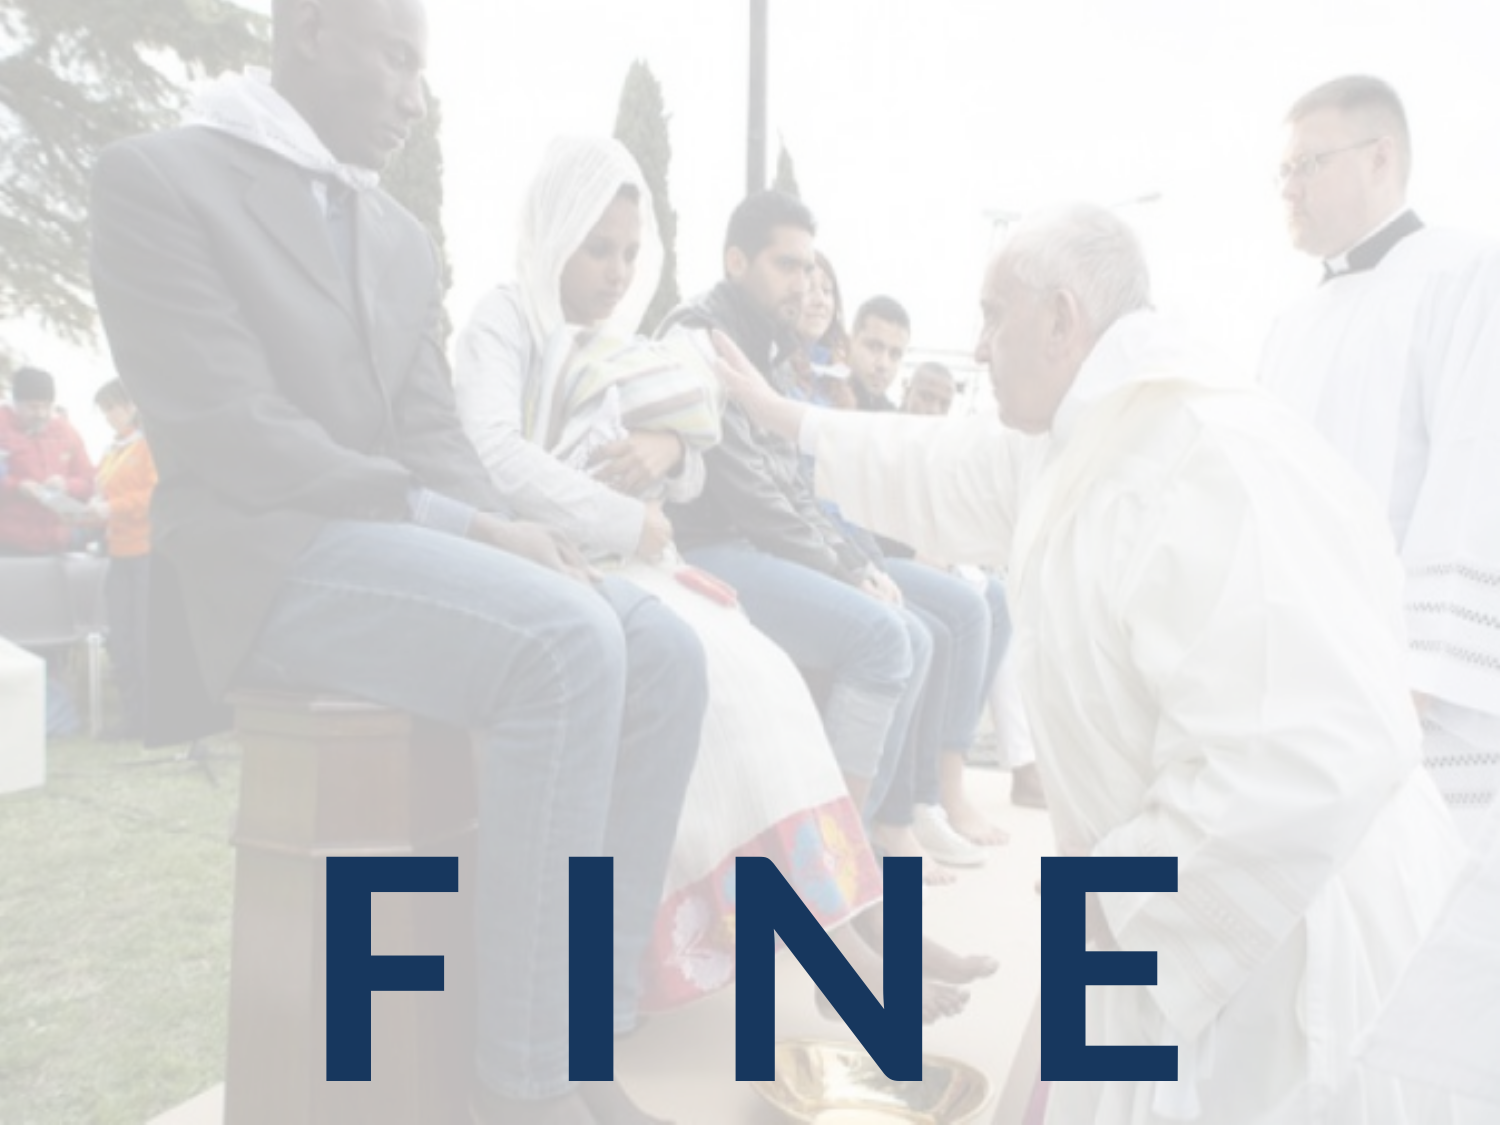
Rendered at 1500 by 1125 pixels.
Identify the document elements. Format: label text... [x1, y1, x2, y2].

text_box F I N E [0, 727, 1500, 1125]
